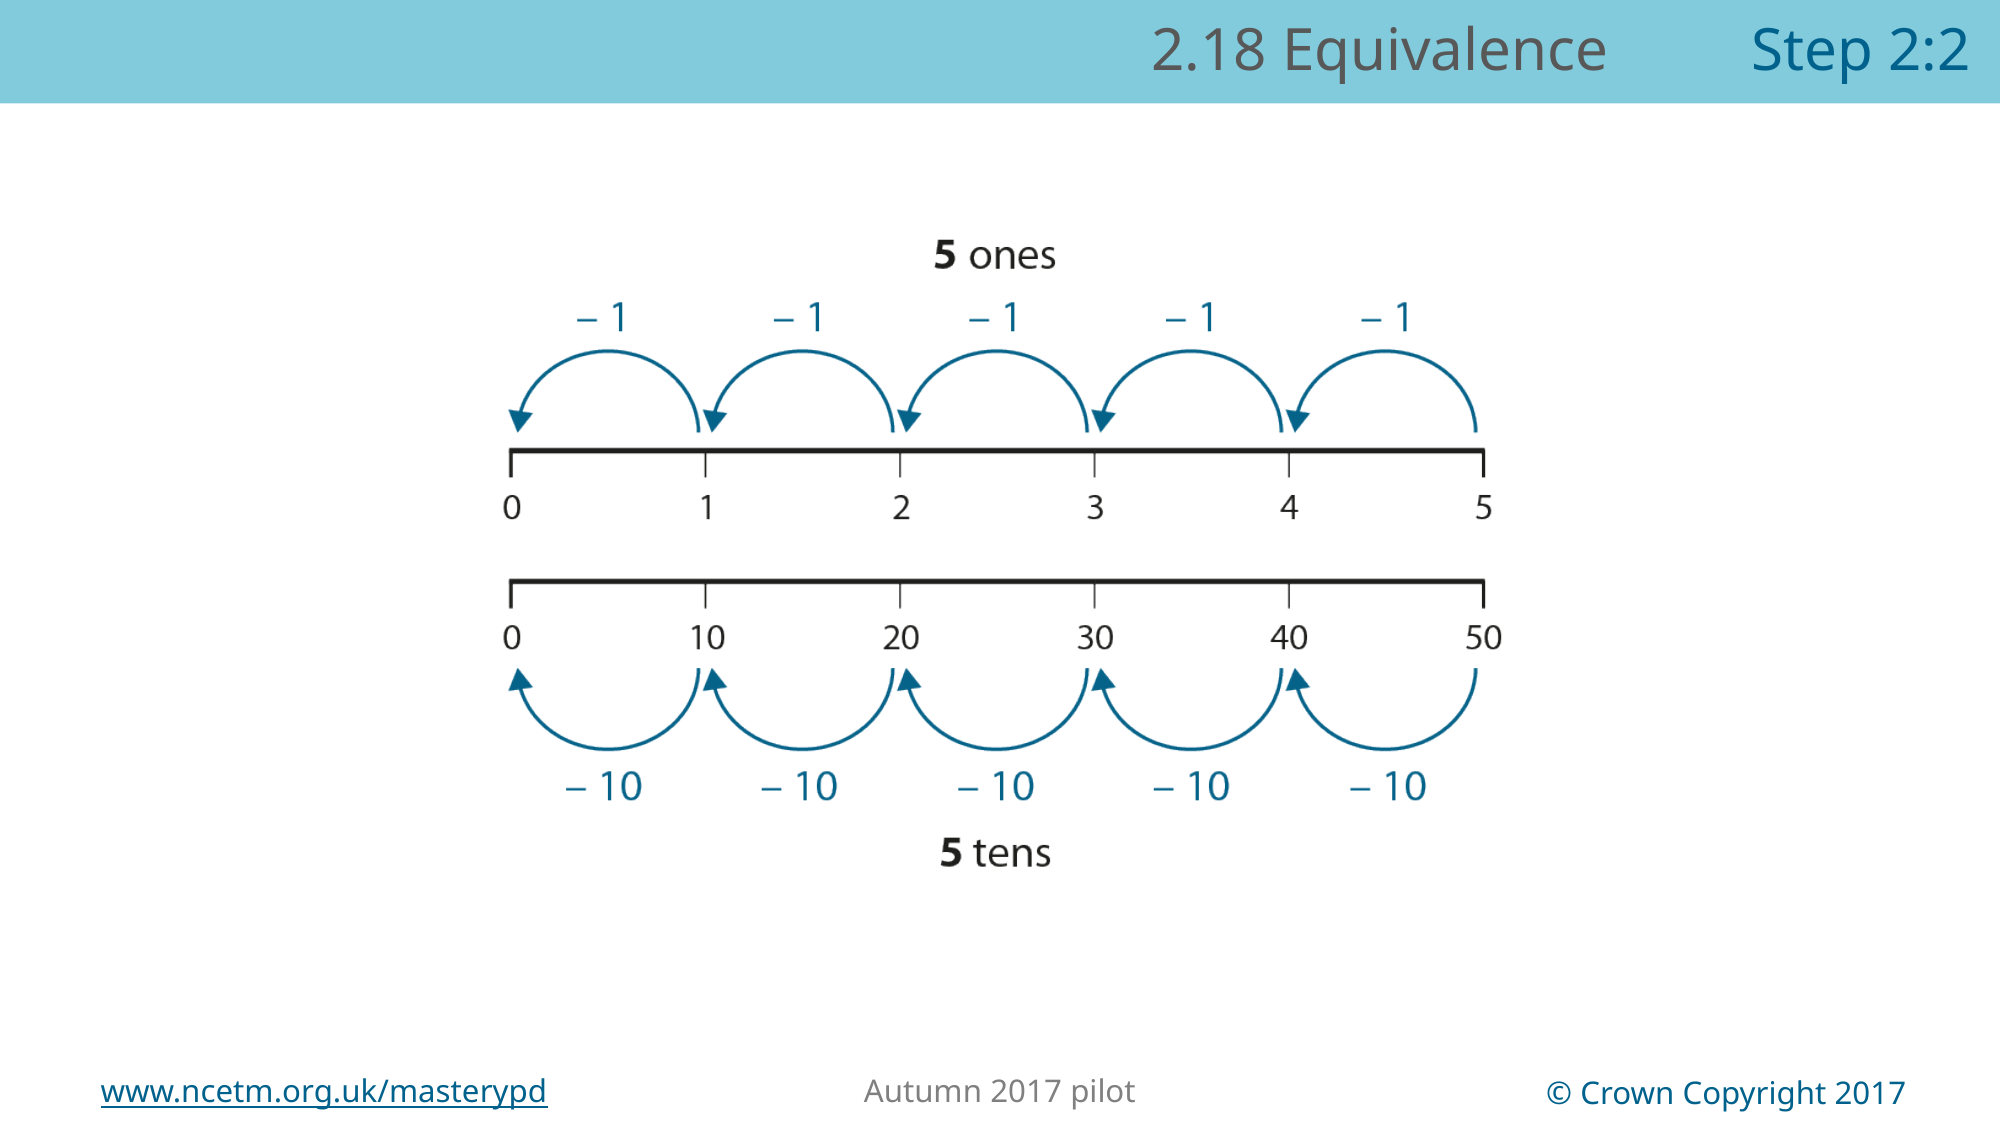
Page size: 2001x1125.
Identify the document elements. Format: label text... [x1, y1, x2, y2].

list 2.18 Equivalence Step 2:2 [0, 0, 2000, 104]
picture [496, 231, 1504, 894]
